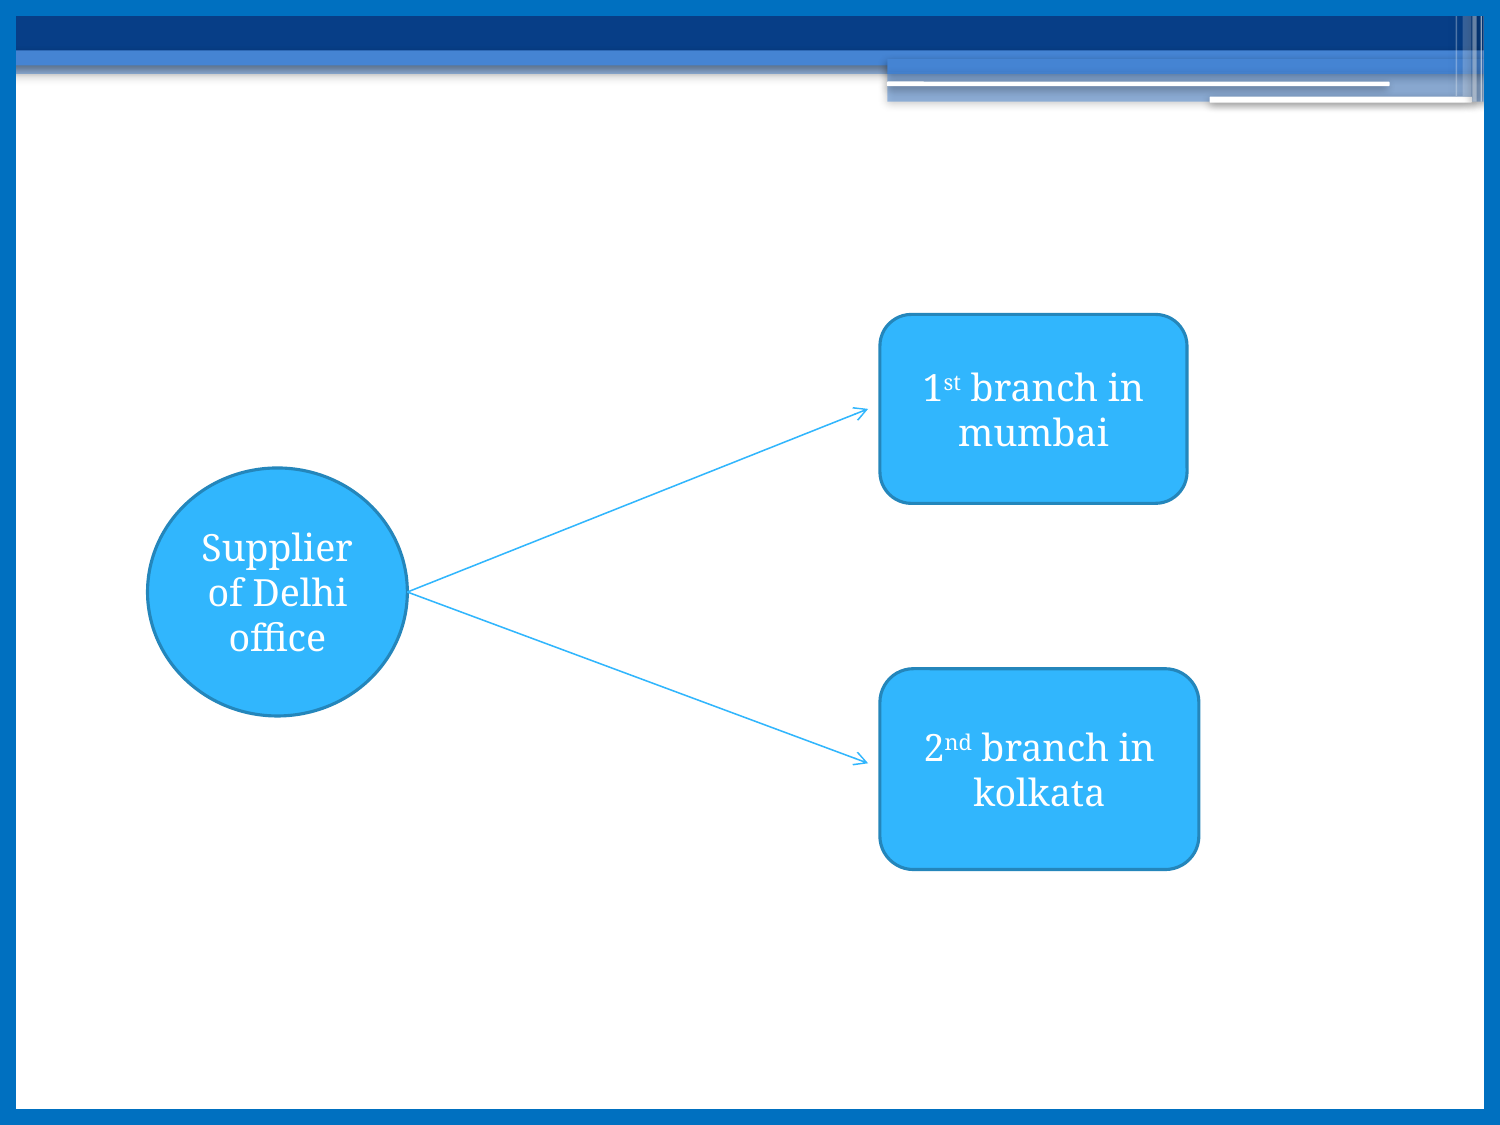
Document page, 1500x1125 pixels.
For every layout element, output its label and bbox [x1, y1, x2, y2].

text_box [0, 0, 1500, 1125]
text_box [407, 591, 869, 764]
text_box [407, 408, 869, 591]
